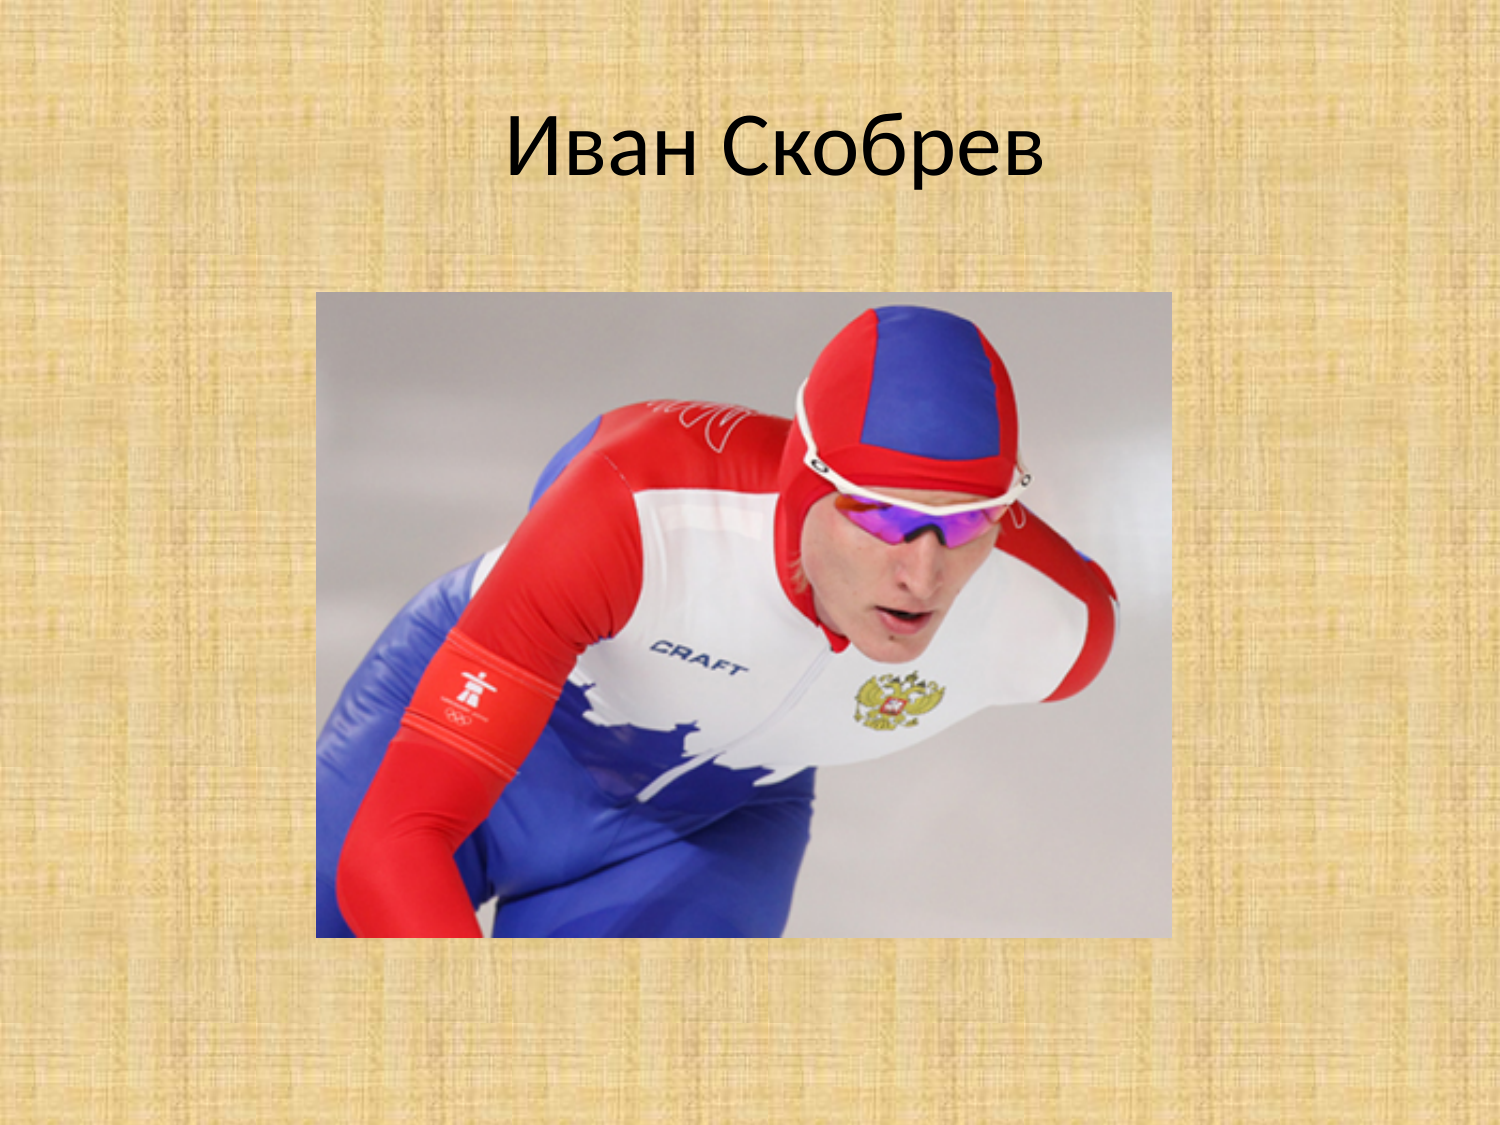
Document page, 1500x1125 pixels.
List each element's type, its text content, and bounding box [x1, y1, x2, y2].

picture [0, 0, 1500, 1125]
title Иван Скобрев [75, 45, 1425, 233]
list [316, 292, 1173, 938]
